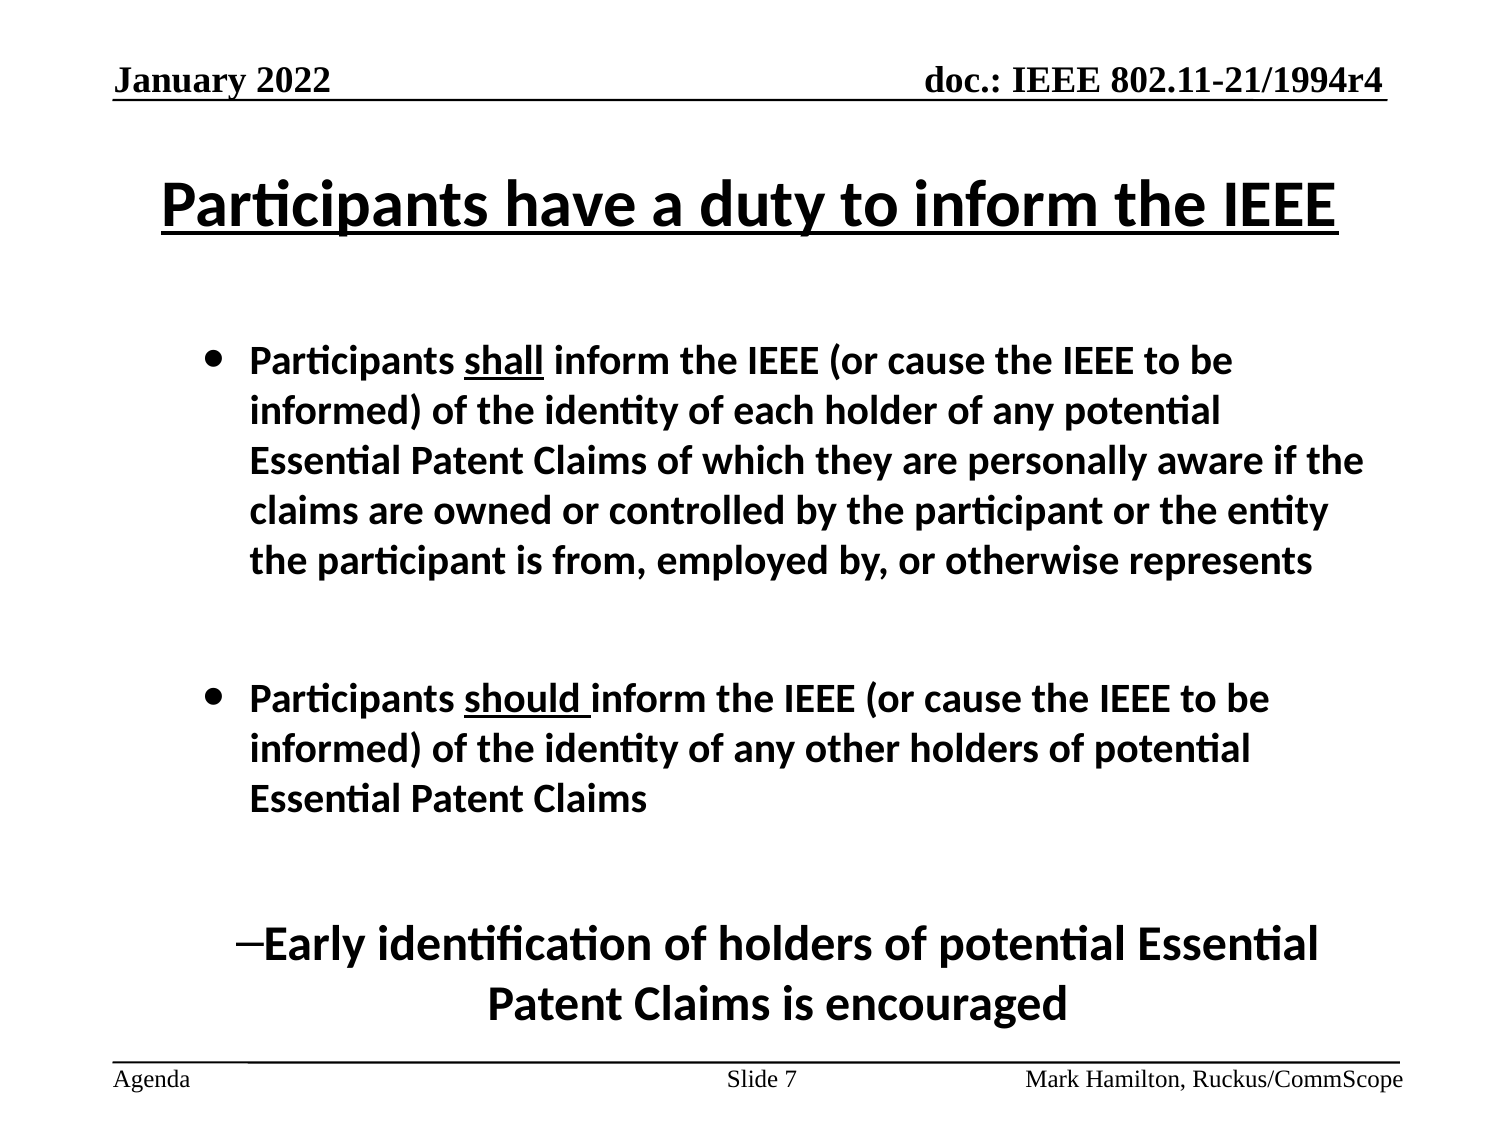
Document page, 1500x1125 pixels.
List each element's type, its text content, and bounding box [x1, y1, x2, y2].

list Participants shall inform the IEEE (or cause the IEEE to be informed) of the identity of each holder of any potential Essential Patent Claims of which they are personally aware if the claims are owned or controlled by the participant or the entity the participant is from, employed by, or otherwise represents Participants should inform the IEEE (or cause the IEEE to be informed) of the identity of any other holders of potential Essential Patent Claims Early identification of holders of potential Essential Patent Claims is encouraged [112, 324, 1388, 1000]
title Participants have a duty to inform the IEEE [112, 112, 1388, 288]
